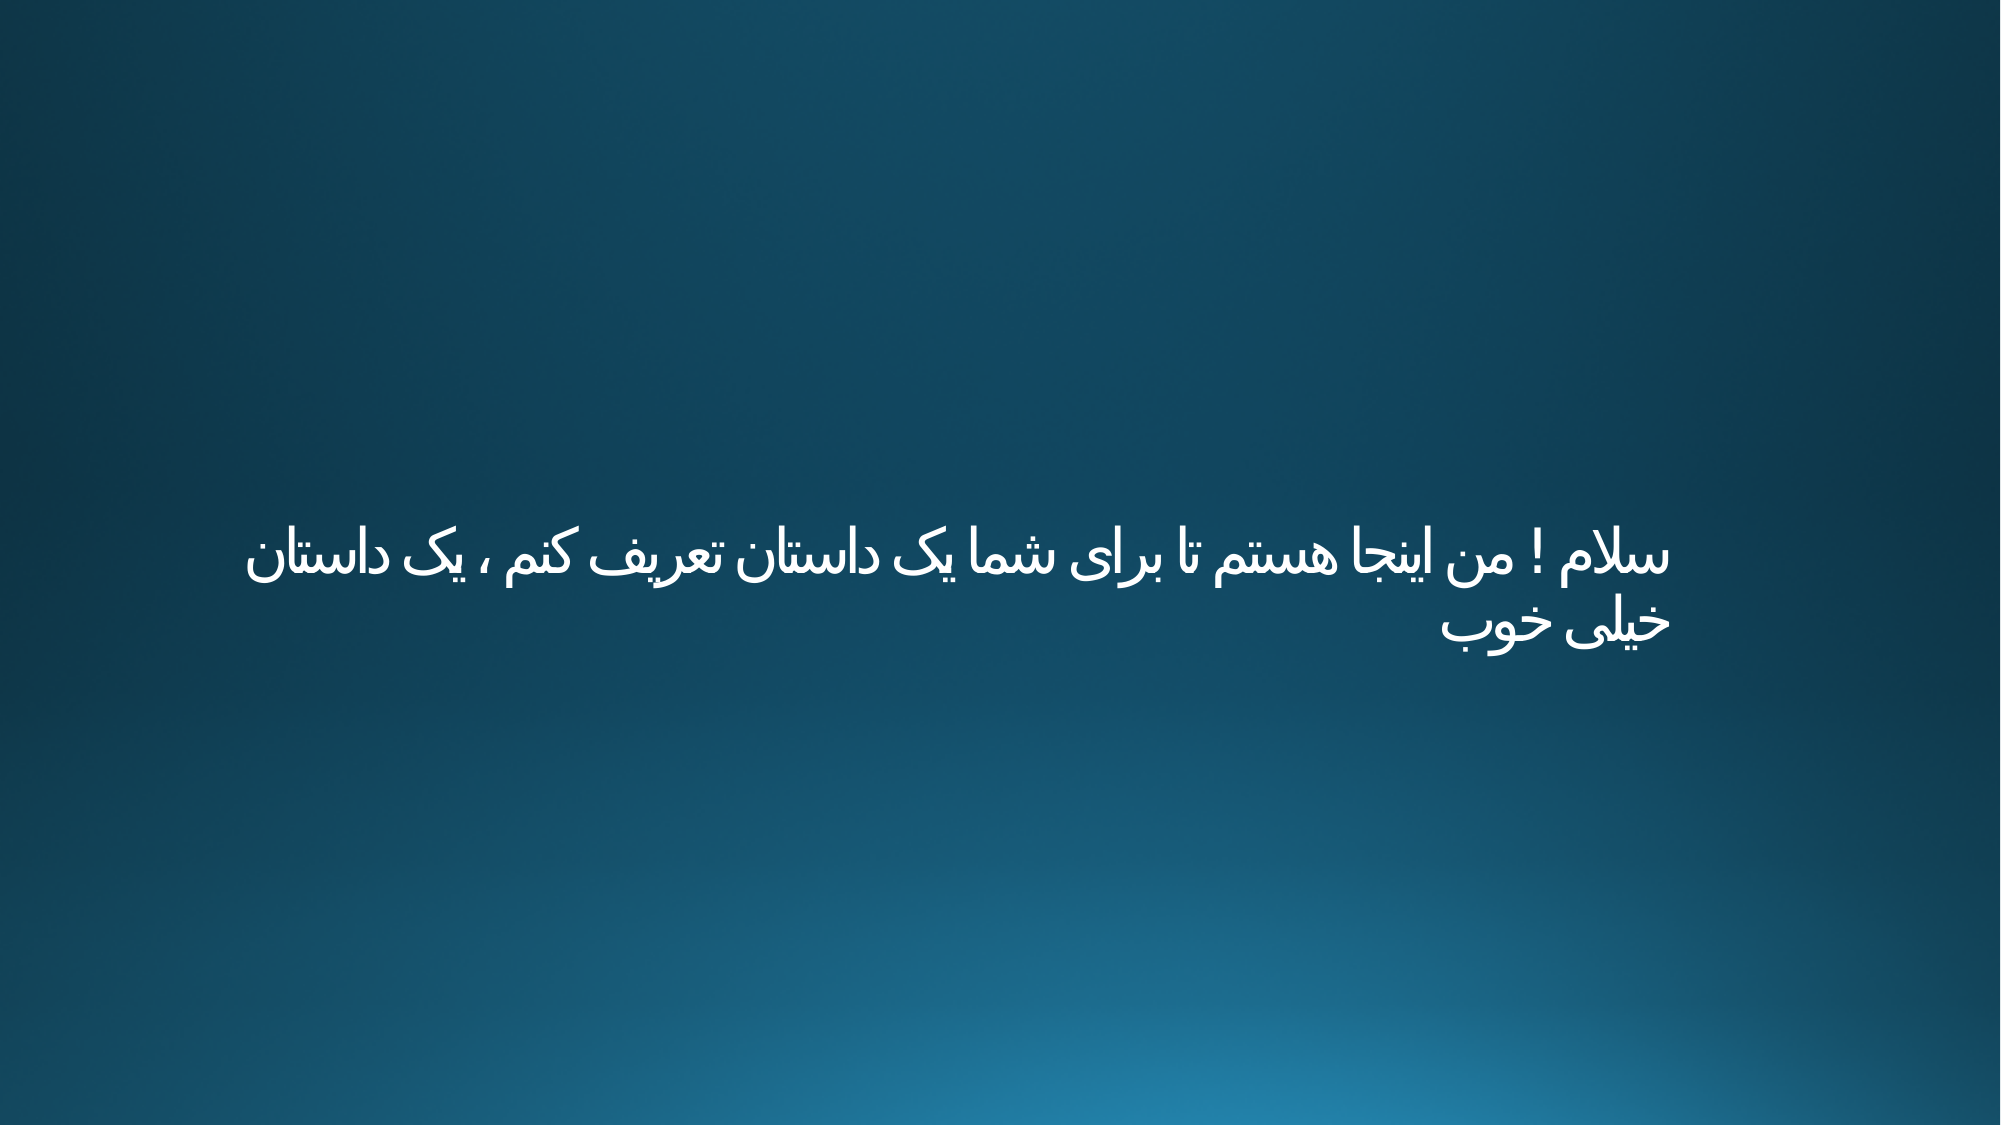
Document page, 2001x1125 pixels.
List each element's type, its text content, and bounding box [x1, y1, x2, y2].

picture [0, 0, 2001, 1125]
title سلام ! من اینجا هستم تا برای شما یک داستان تعریف کنم ، یک داستان خیلی خوب [189, 512, 1690, 782]
